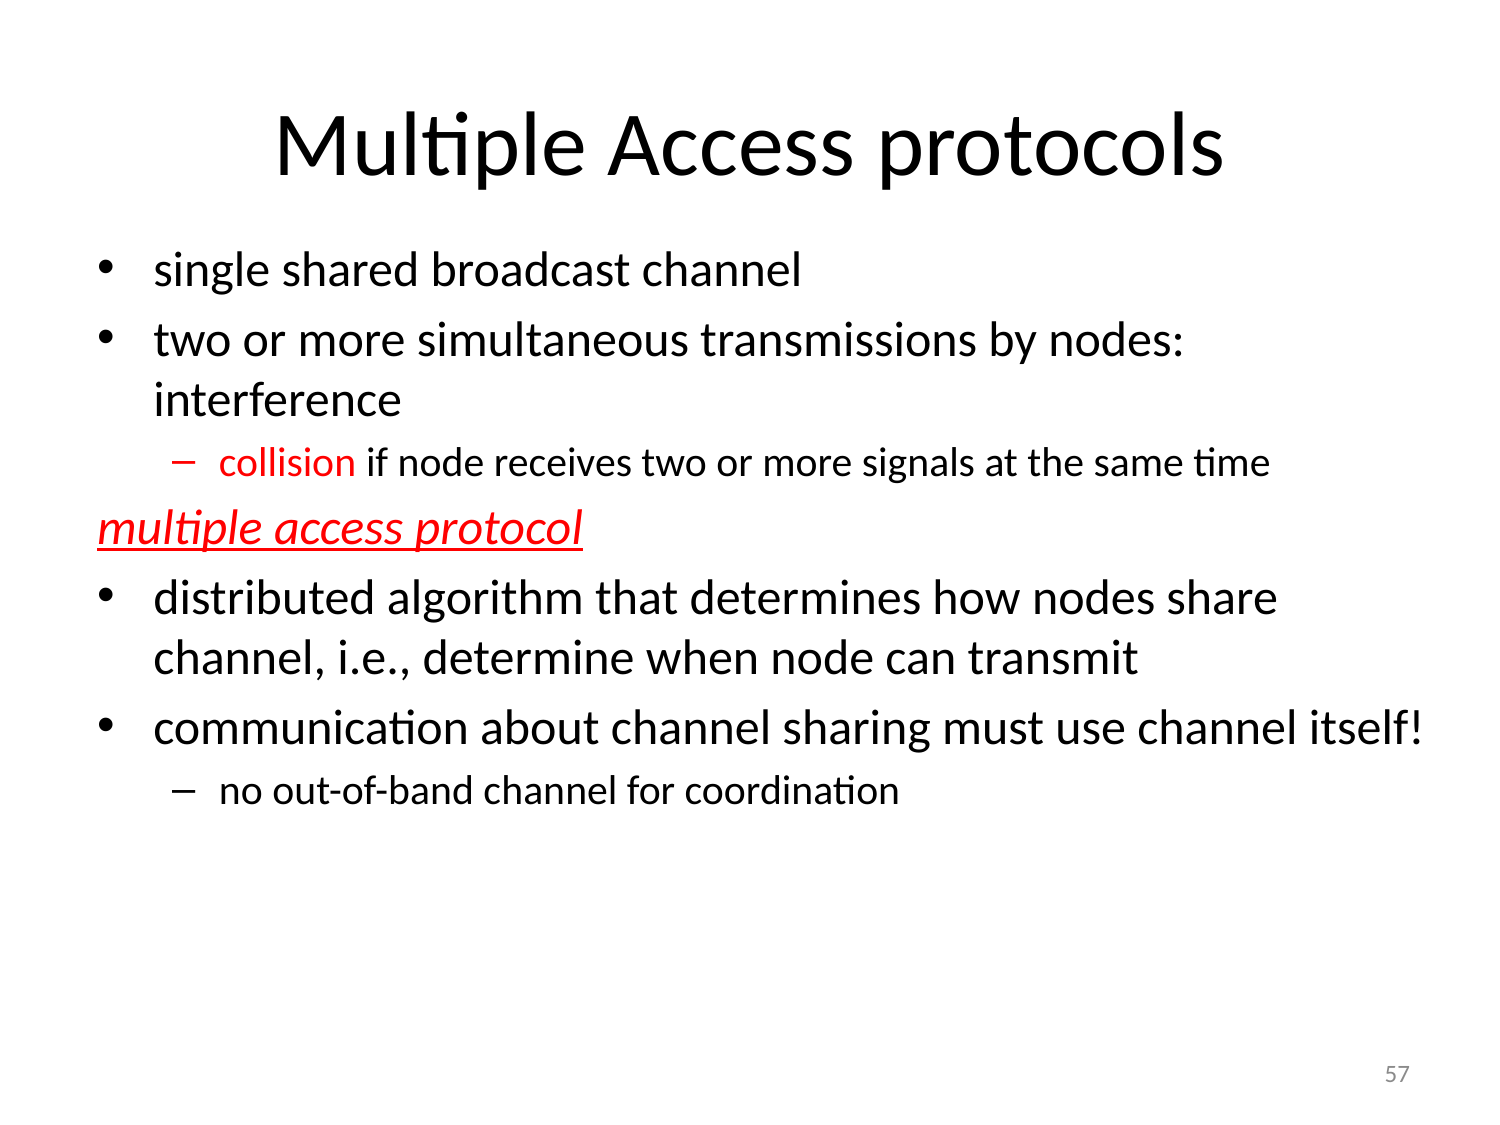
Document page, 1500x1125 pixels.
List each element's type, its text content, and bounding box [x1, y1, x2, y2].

list single shared broadcast channel two or more simultaneous transmissions by nodes: interference collision if node receives two or more signals at the same time multiple access protocol distributed algorithm that determines how nodes share channel, i.e., determine when node can transmit communication about channel sharing must use channel itself! no out-of-band channel for coordination [82, 228, 1460, 992]
title Multiple Access protocols [75, 45, 1425, 233]
slide_number 57 [1074, 1042, 1425, 1103]
